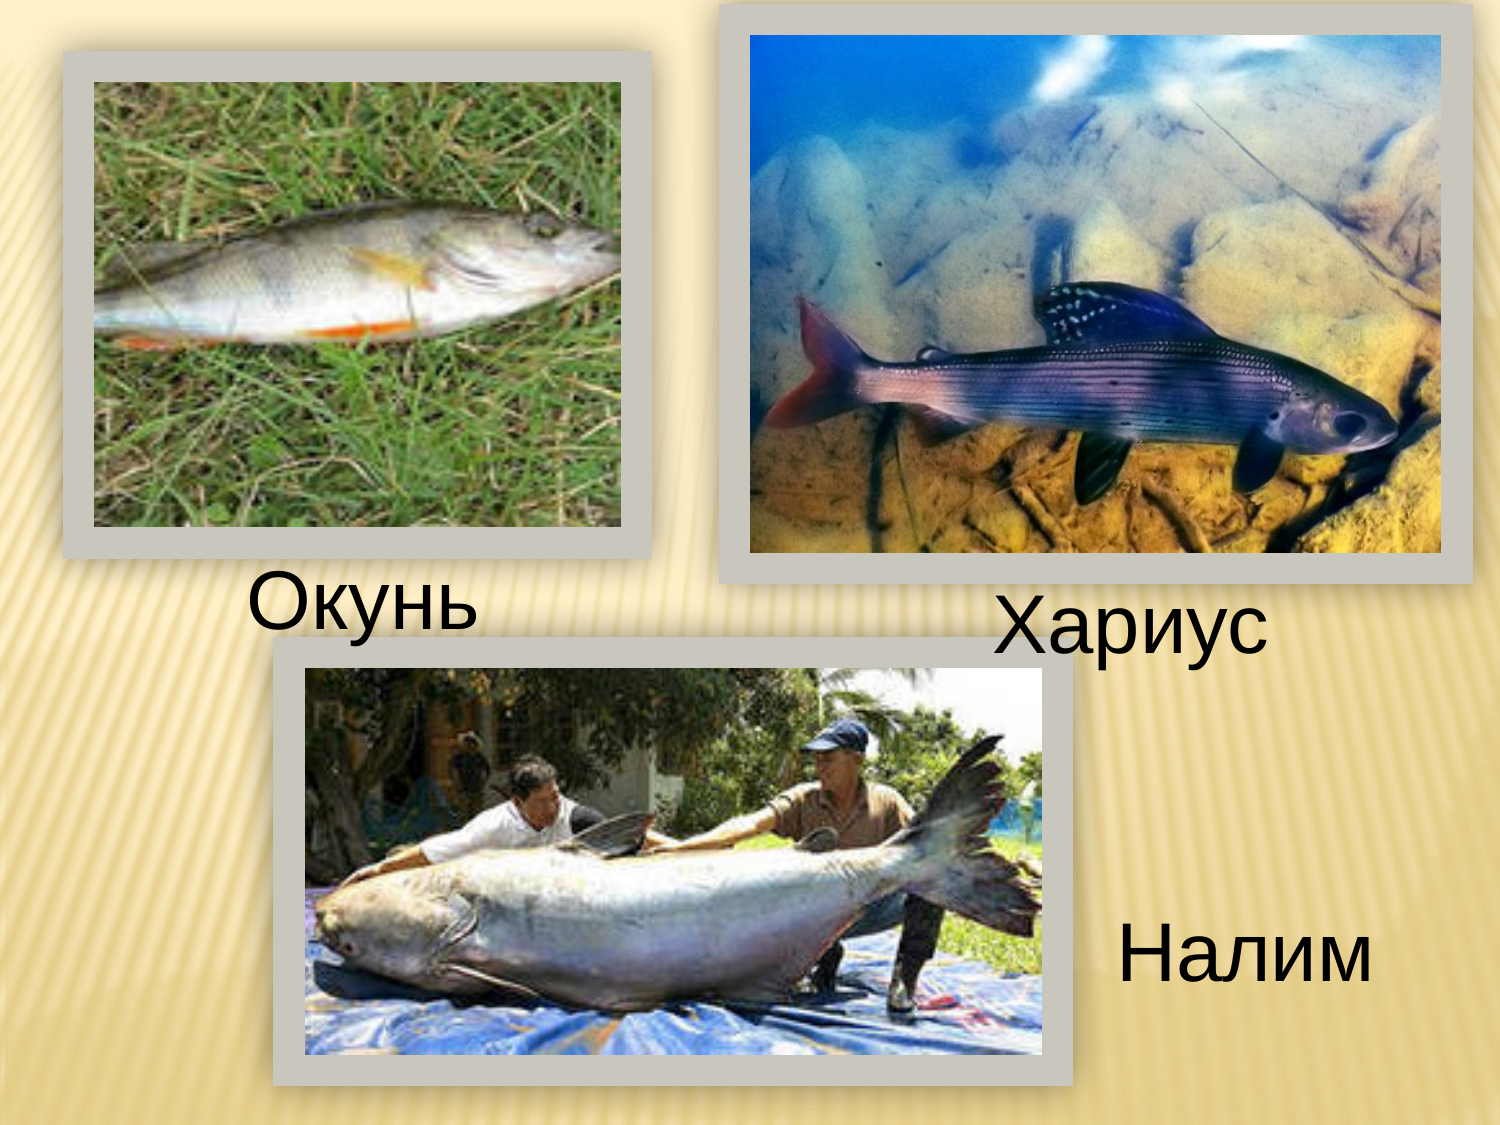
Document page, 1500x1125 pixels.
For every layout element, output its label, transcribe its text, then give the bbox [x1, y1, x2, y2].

picture [304, 667, 1043, 1055]
text_box Налим [1101, 890, 1465, 1006]
text_box Хариус [855, 570, 1407, 678]
picture [749, 34, 1442, 554]
text_box Окунь [163, 545, 586, 654]
picture [93, 81, 622, 528]
